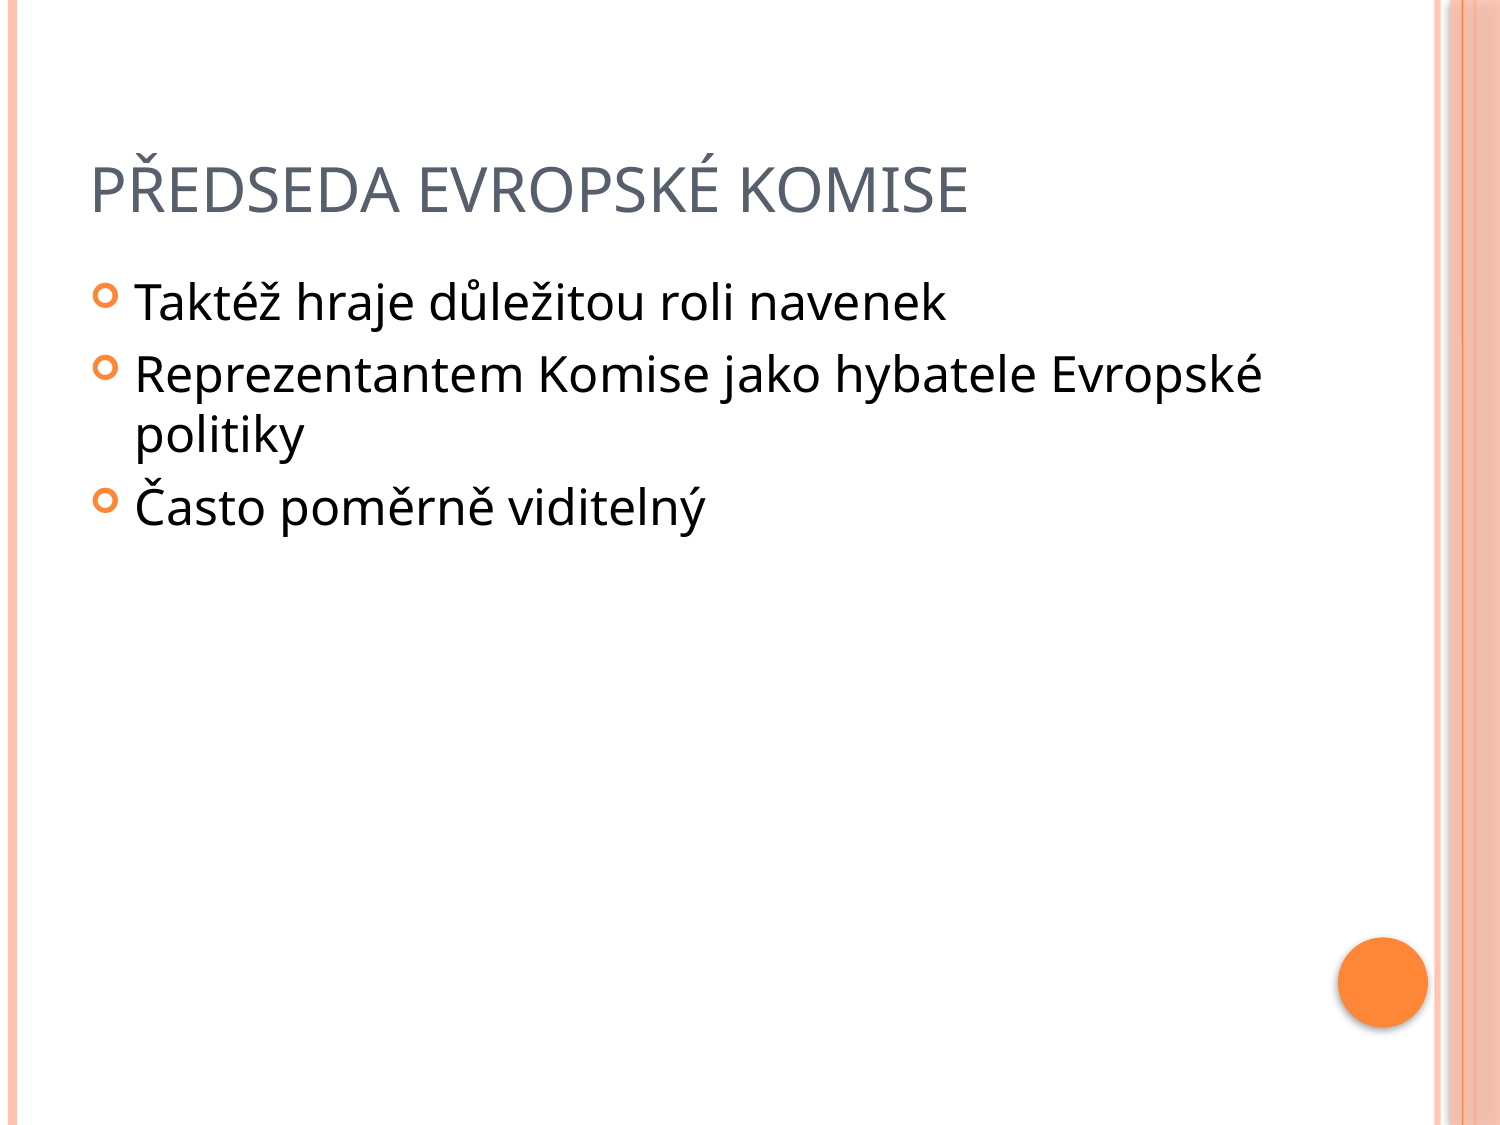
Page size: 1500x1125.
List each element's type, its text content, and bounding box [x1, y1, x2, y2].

list Taktéž hraje důležitou roli navenek Reprezentantem Komise jako hybatele Evropské politiky Často poměrně viditelný [75, 262, 1300, 1062]
title Předseda Evropské komise [75, 45, 1300, 233]
